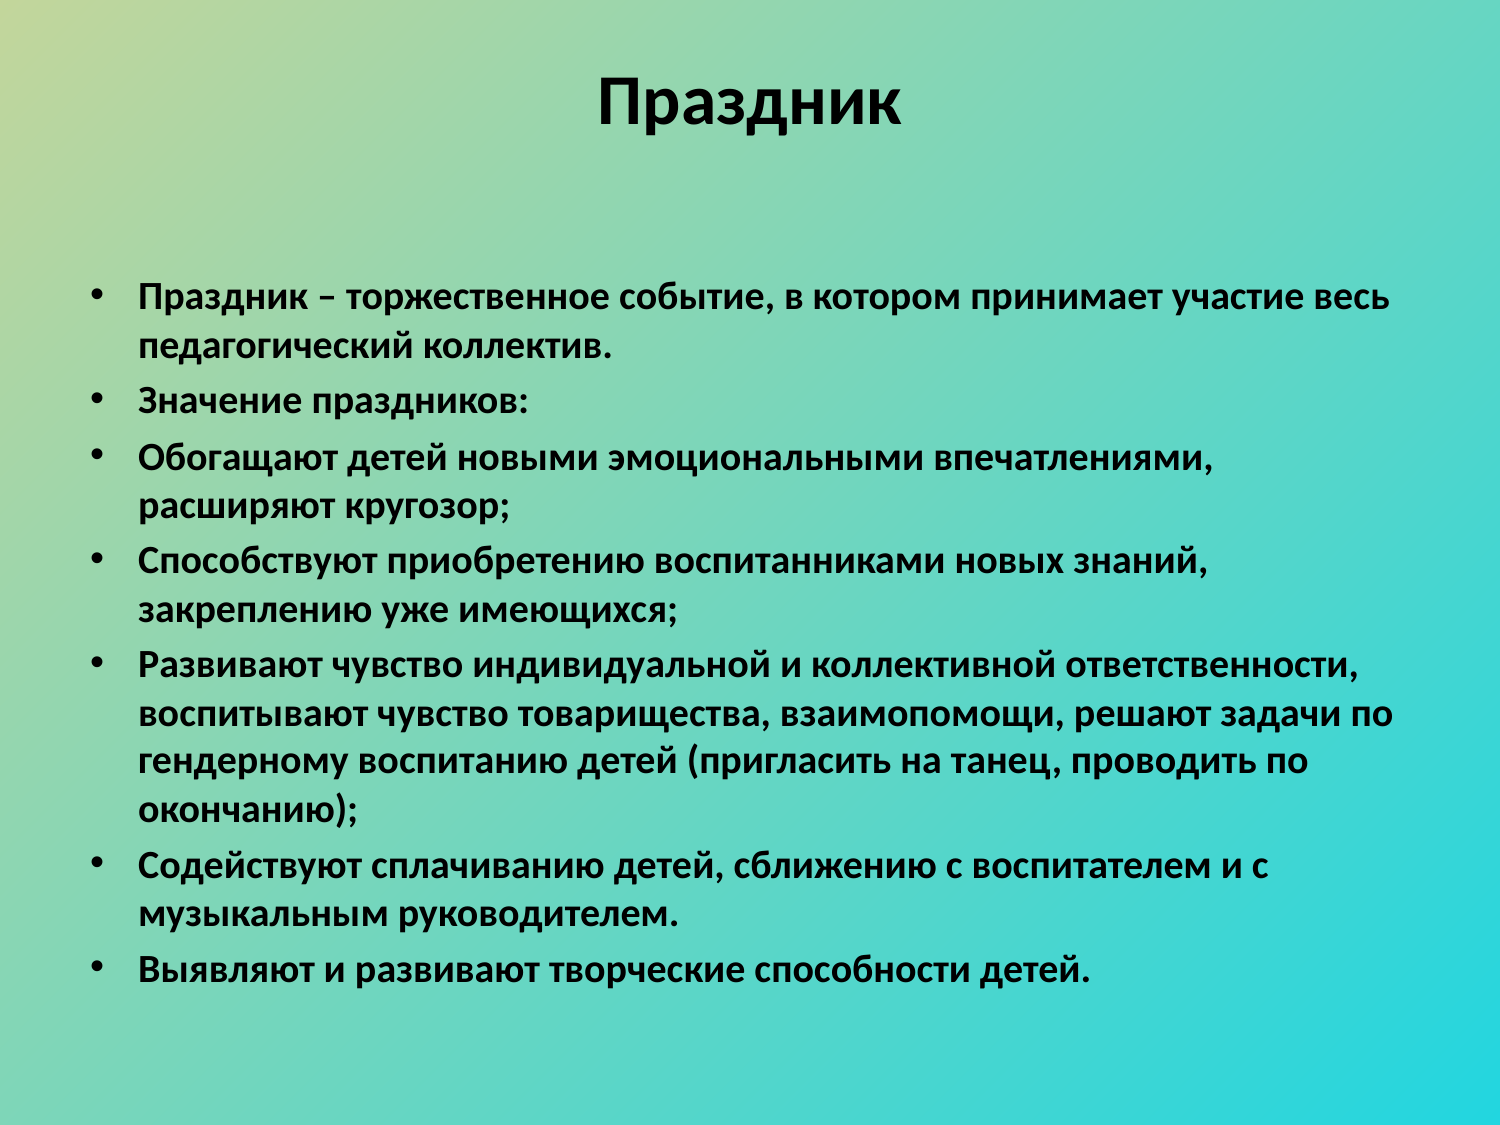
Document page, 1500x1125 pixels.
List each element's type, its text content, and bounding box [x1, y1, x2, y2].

title Праздник [75, 45, 1425, 233]
list Праздник – торжественное событие, в котором принимает участие весь педагогический коллектив. Значение праздников: Обогащают детей новыми эмоциональными впечатлениями, расширяют кругозор; Способствуют приобретению воспитанниками новых знаний, закреплению уже имеющихся; Развивают чувство индивидуальной и коллективной ответственности, воспитывают чувство товарищества, взаимопомощи, решают задачи по гендерному воспитанию детей (пригласить на танец, проводить по окончанию); Содействуют сплачиванию детей, сближению с воспитателем и с музыкальным руководителем. Выявляют и развивают творческие способности детей. [75, 262, 1425, 1005]
